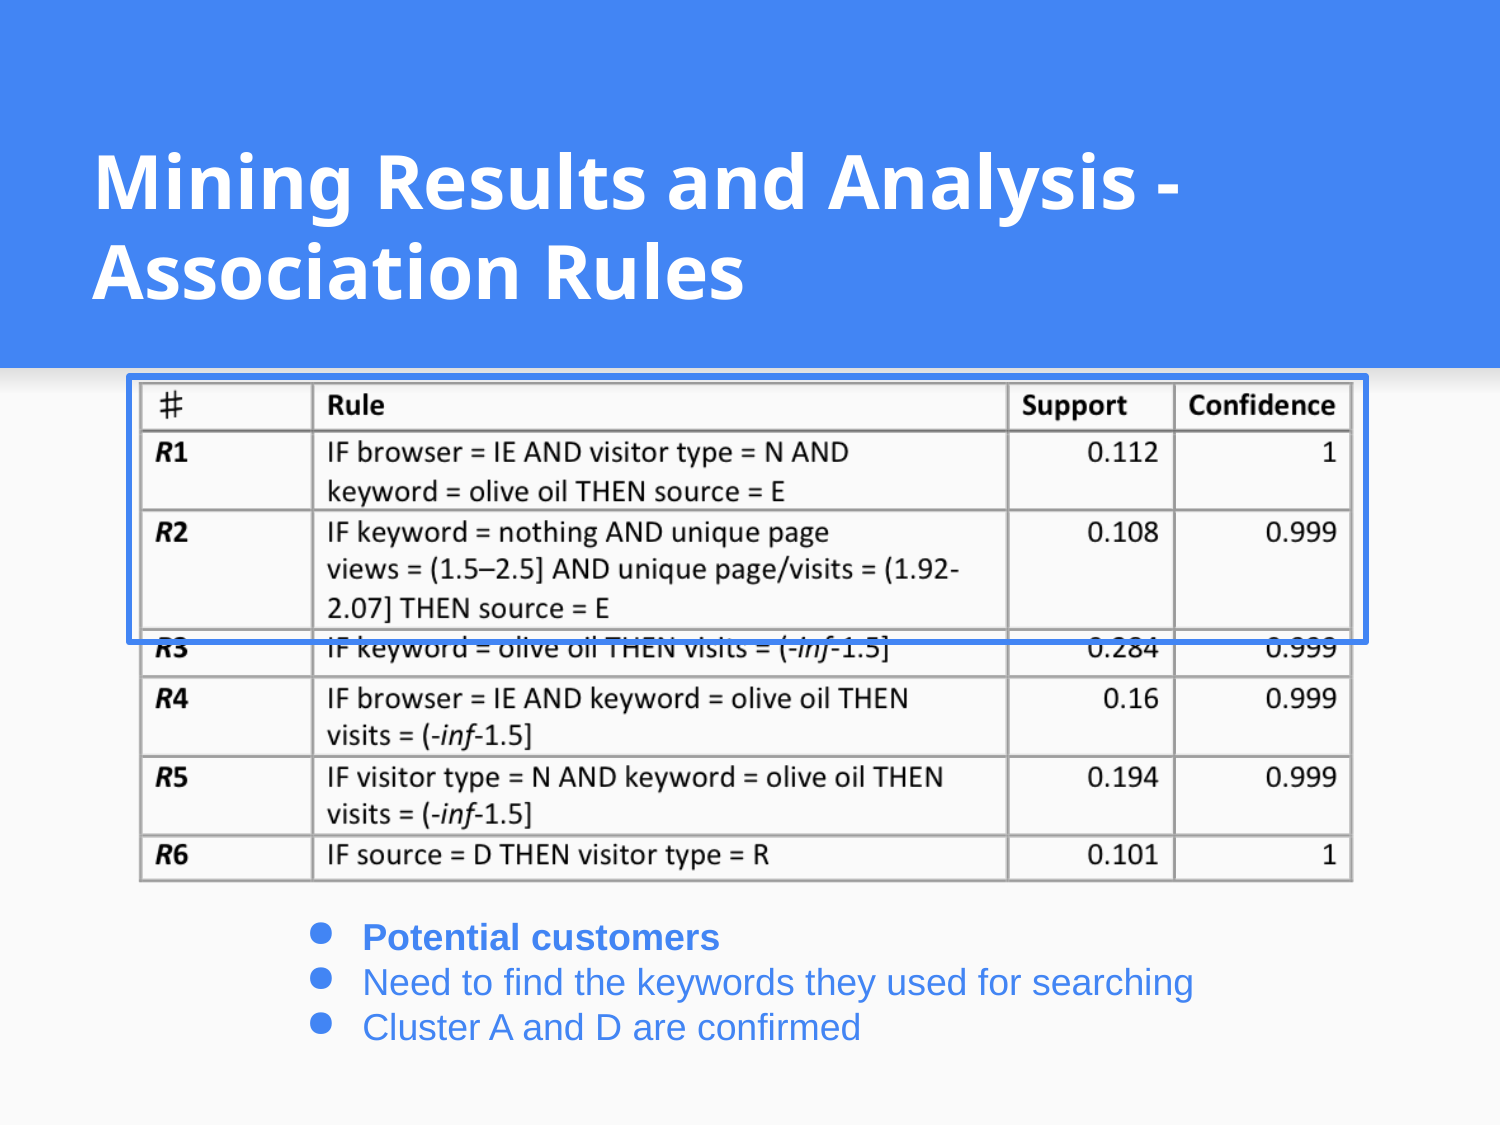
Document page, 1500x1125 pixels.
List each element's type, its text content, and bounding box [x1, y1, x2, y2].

title Mining Results and Analysis - Association Rules [77, 161, 1427, 330]
text_box [129, 376, 1366, 381]
picture [128, 381, 1367, 887]
text_box Potential customers Need to find the keywords they used for searching Cluster A and D are confirmed [272, 898, 1392, 1067]
